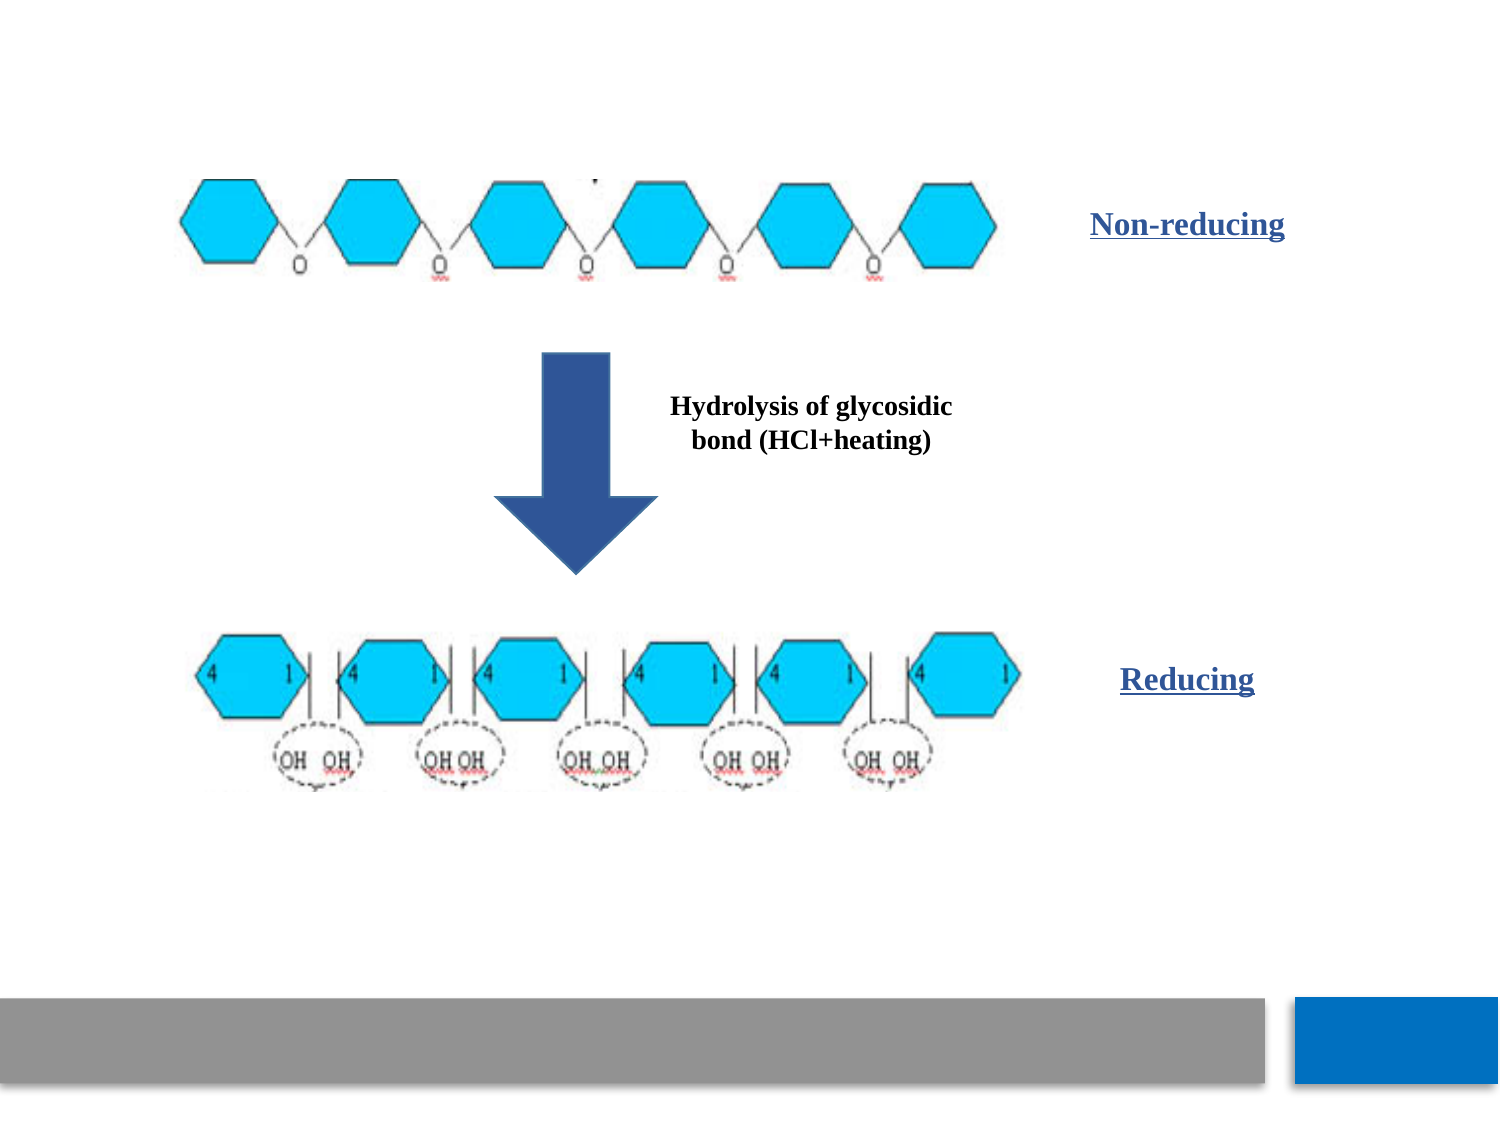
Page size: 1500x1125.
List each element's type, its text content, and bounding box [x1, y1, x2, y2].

text_box Hydrolysis of glycosidic bond (HCl+heating) [632, 380, 991, 463]
text_box Non-reducing [1009, 195, 1367, 250]
slide_number 17 [1059, 1042, 1397, 1103]
text_box [1295, 997, 1498, 1084]
text_box Reducing [1060, 650, 1367, 705]
text_box [493, 352, 659, 576]
picture [170, 593, 1060, 792]
text_box [0, 997, 1266, 1084]
picture [144, 179, 1009, 282]
